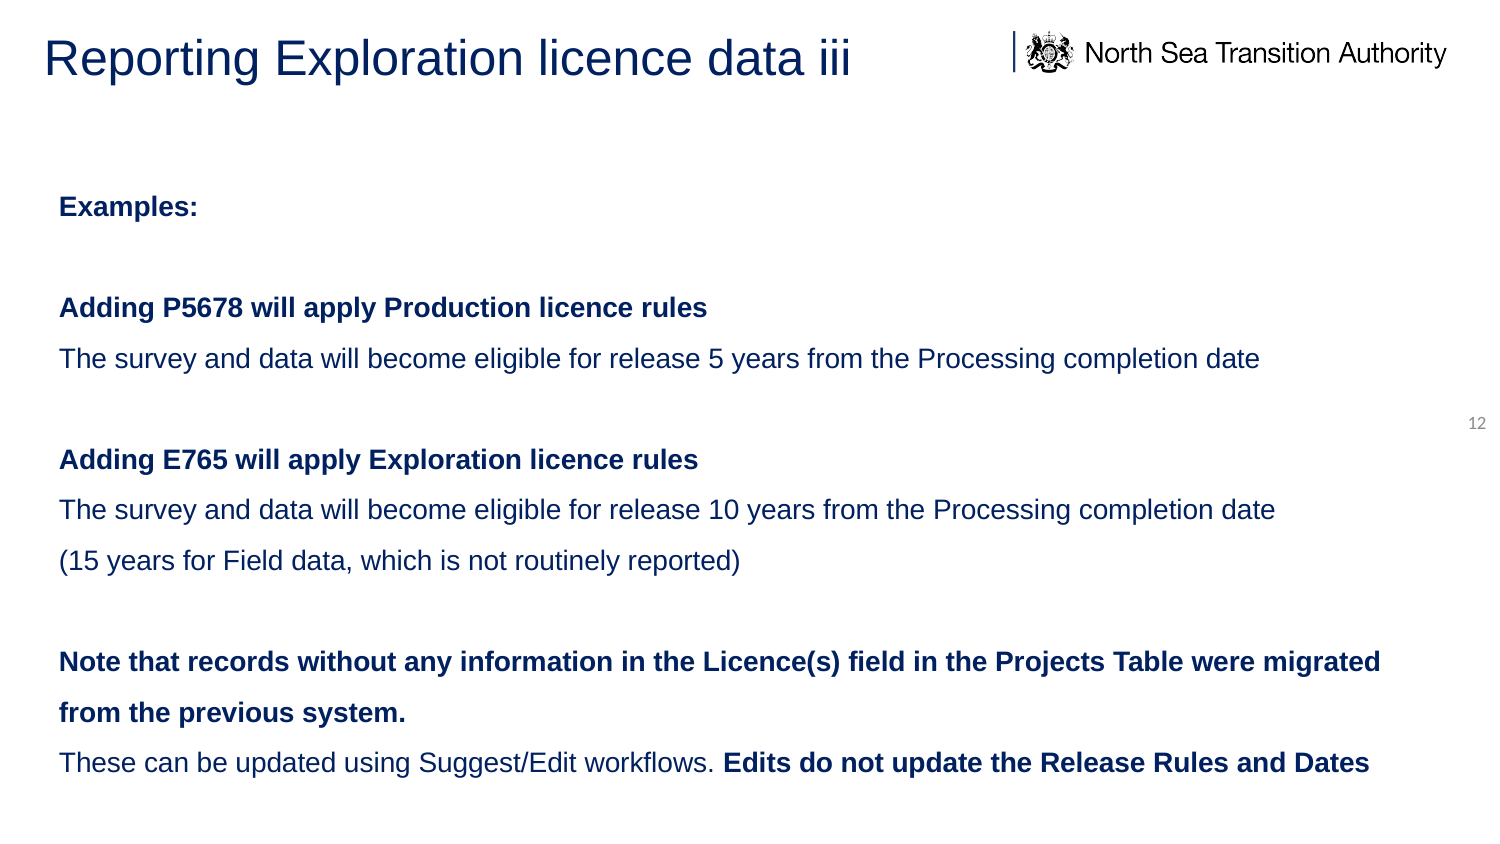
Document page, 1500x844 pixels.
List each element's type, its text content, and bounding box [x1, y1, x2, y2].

title Reporting Exploration licence data iii [43, 32, 1039, 94]
picture [1013, 31, 1447, 73]
text_box Examples: Adding P5678 will apply Production licence rules The survey and data will become eligible for release 5 years from the Processing completion date Adding E765 will apply Exploration licence rules The survey and data will become eligible for release 10 years from the Processing completion date (15 years for Field data, which is not routinely reported) Note that records without any information in the Licence(s) field in the Projects Table were migrated from the previous system. These can be updated using Suggest/Edit workflows. Edits do not update the Release Rules and Dates [43, 164, 1457, 786]
